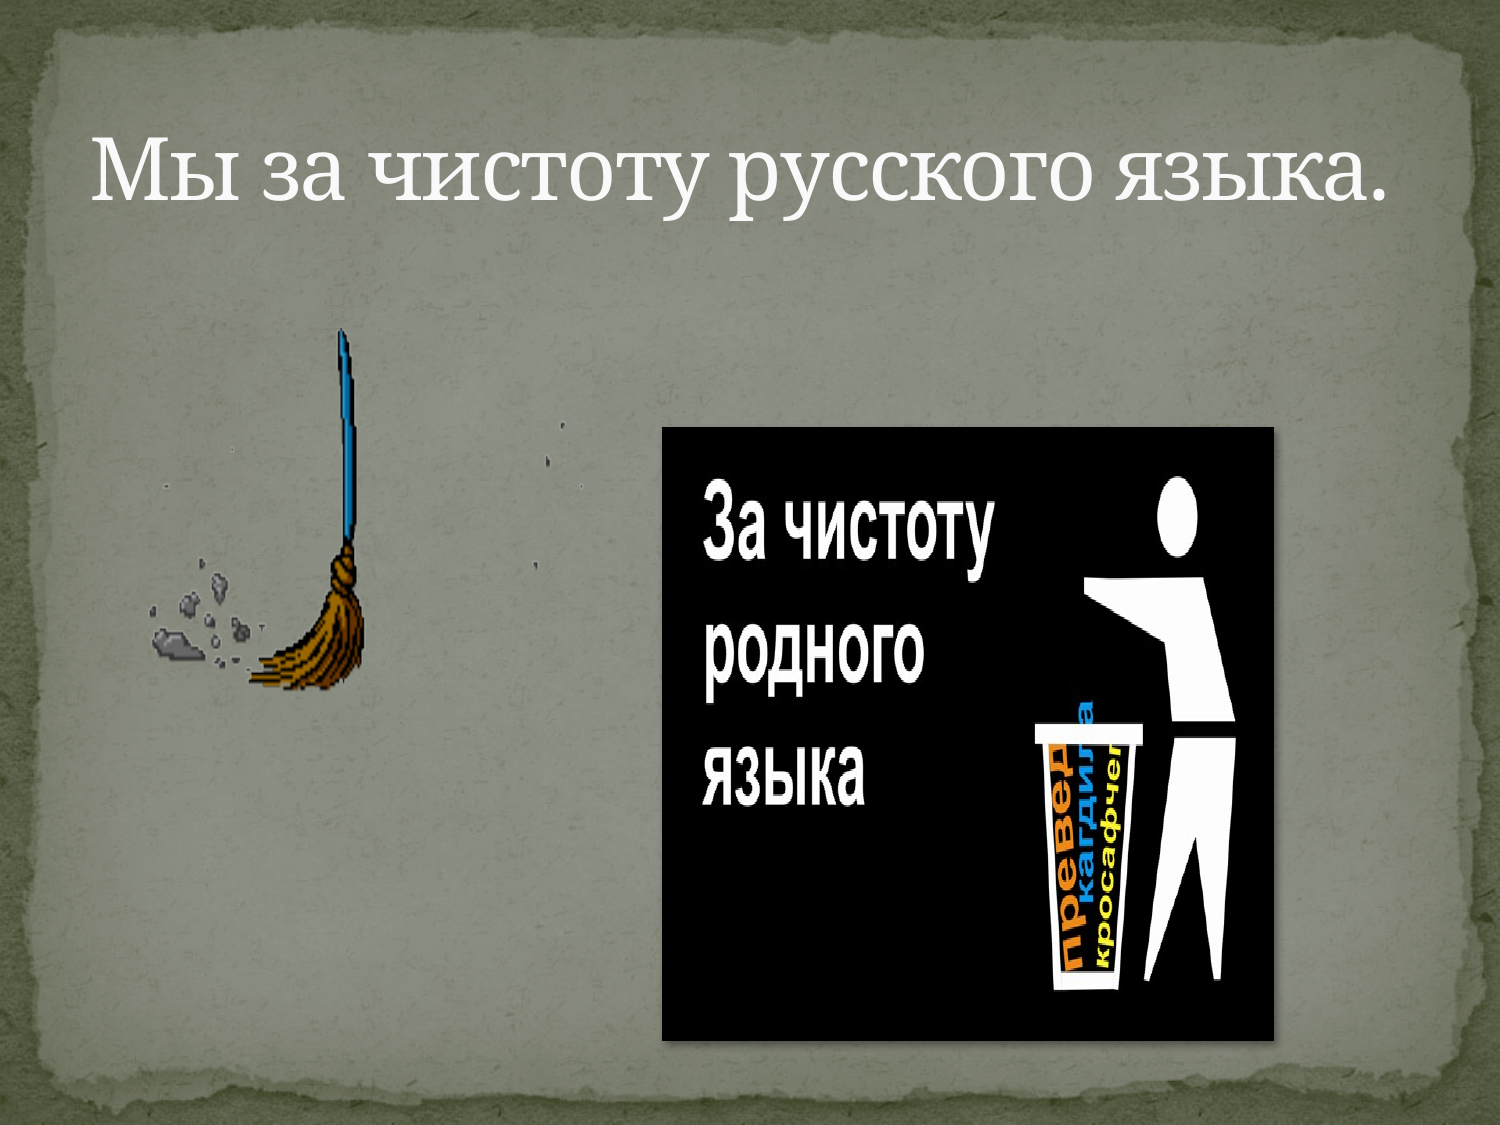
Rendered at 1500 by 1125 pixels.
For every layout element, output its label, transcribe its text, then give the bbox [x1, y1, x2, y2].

title Мы за чистоту русского языка. [74, 24, 1425, 225]
picture [667, 433, 1269, 1037]
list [143, 330, 617, 737]
